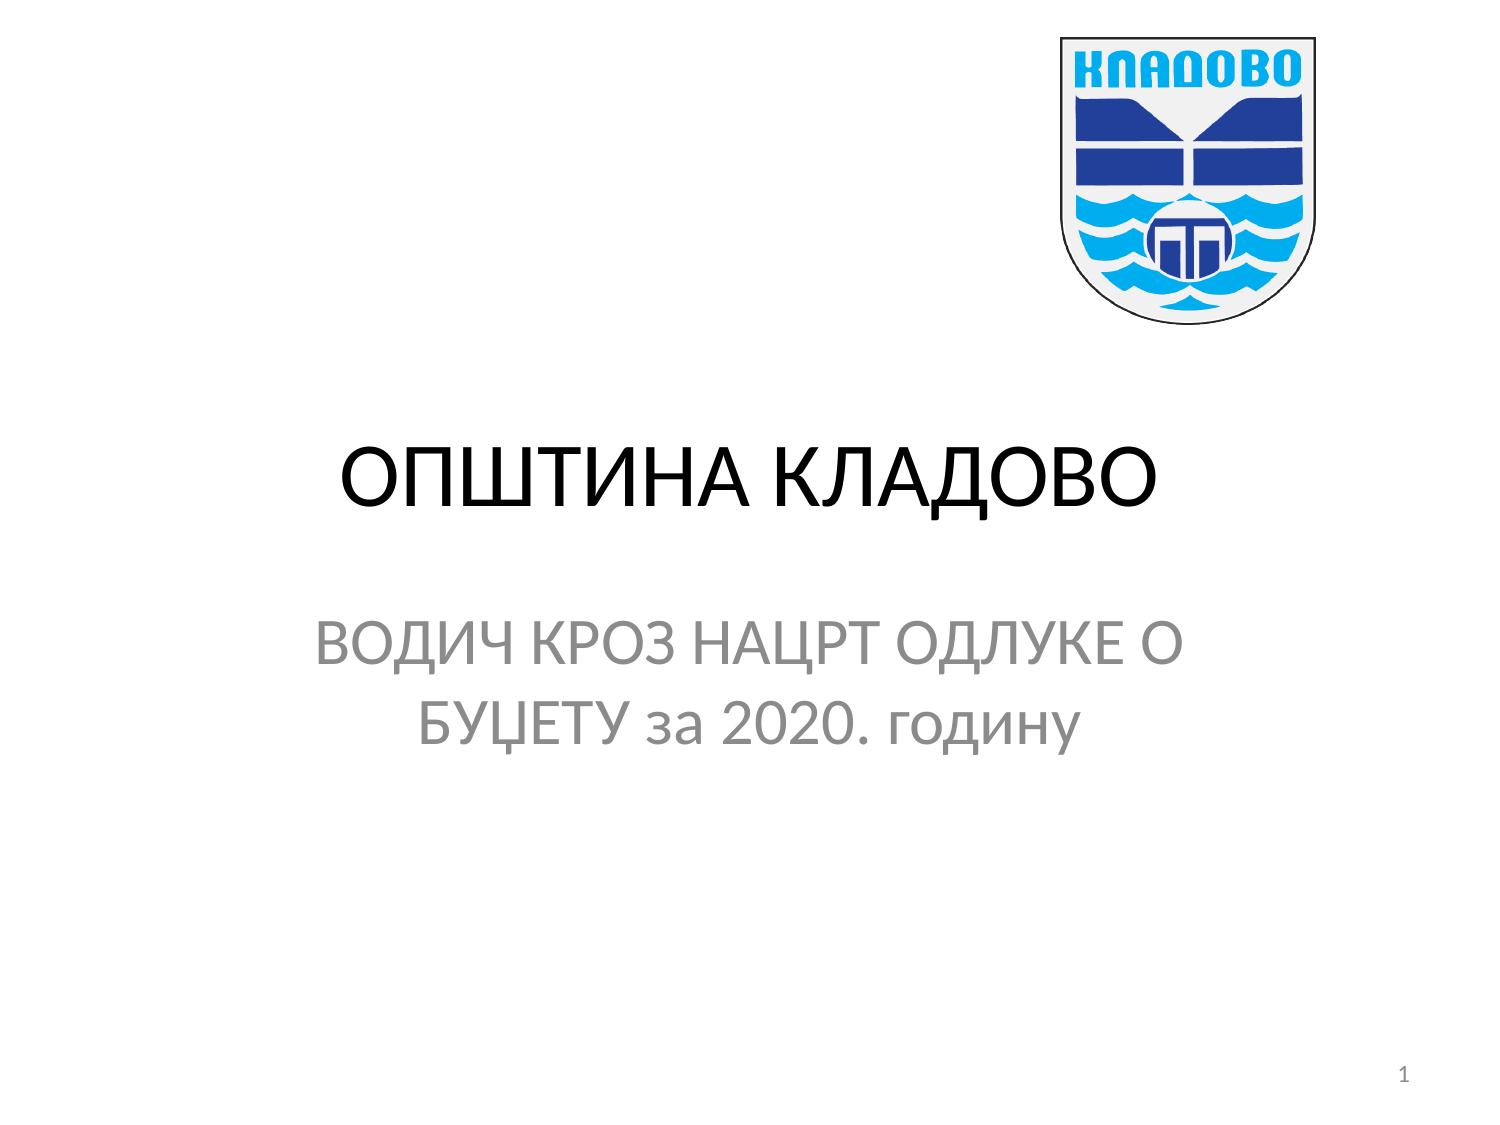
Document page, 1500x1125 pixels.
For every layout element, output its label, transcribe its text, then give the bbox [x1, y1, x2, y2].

subtitle ВОДИЧ КРОЗ НАЦРТ ОДЛУКЕ О БУЏЕТУ за 2020. годину [225, 590, 1275, 853]
title ОПШТИНА КЛАДОВО [112, 349, 1388, 591]
slide_number 1 [1074, 1042, 1425, 1103]
picture [1024, 37, 1351, 326]
